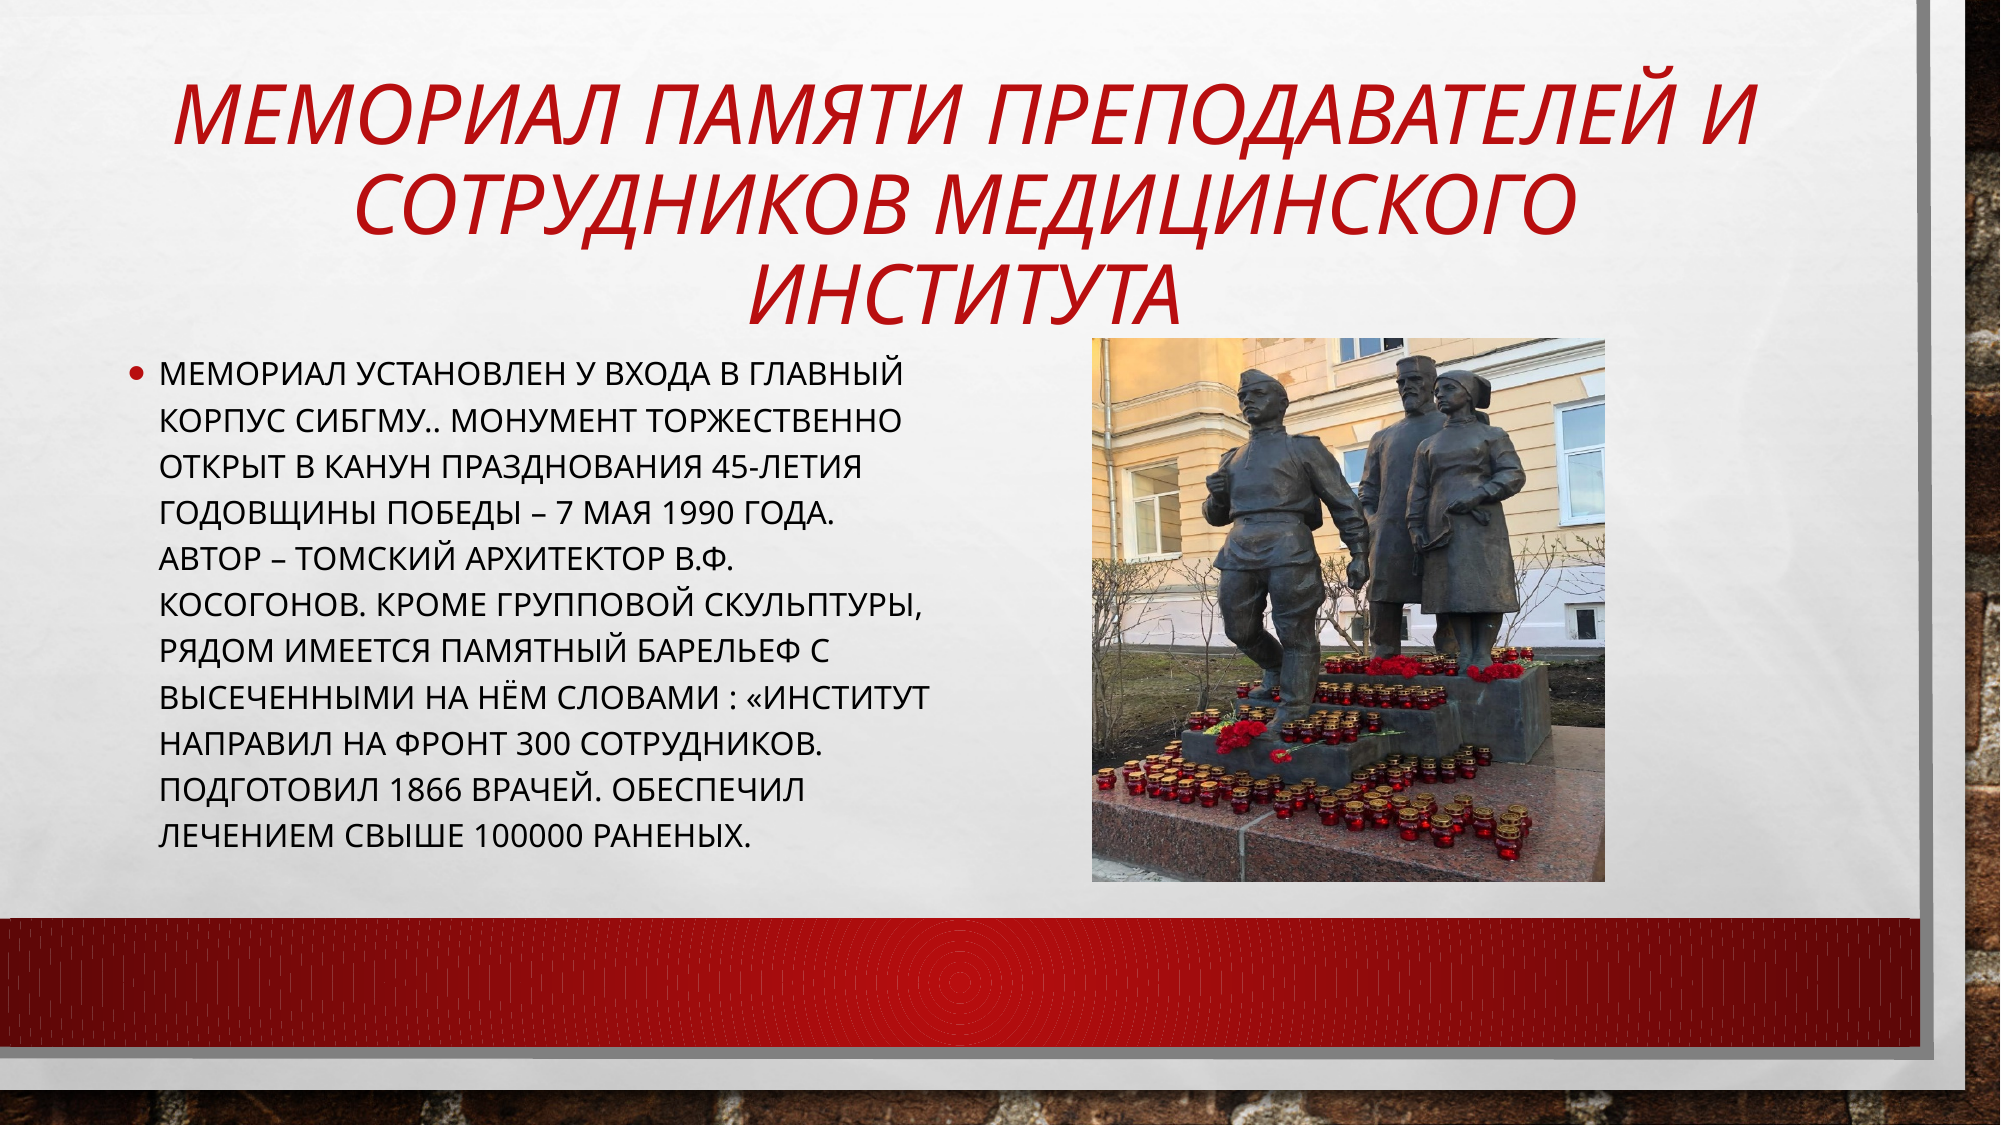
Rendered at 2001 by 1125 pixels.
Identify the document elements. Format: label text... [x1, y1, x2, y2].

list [1092, 338, 1605, 883]
list Мемориал установлен у входа в главный корпус СибГМУ.. Монумент торжественно открыт в канун празднования 45-летия годовщины Победы – 7 мая 1990 года. Автор – томский архитектор В.Ф. Косогонов. Кроме групповой скульптуры, рядом имеется памятный барельеф с высеченными на нём словами : «Институт направил на фронт 300 сотрудников. Подготовил 1866 врачей. Обеспечил лечением свыше 100000 раненых. [112, 338, 948, 882]
title Мемориал памяти преподавателей и сотрудников медицинского института [112, 112, 1818, 303]
picture [0, 0, 2000, 1125]
